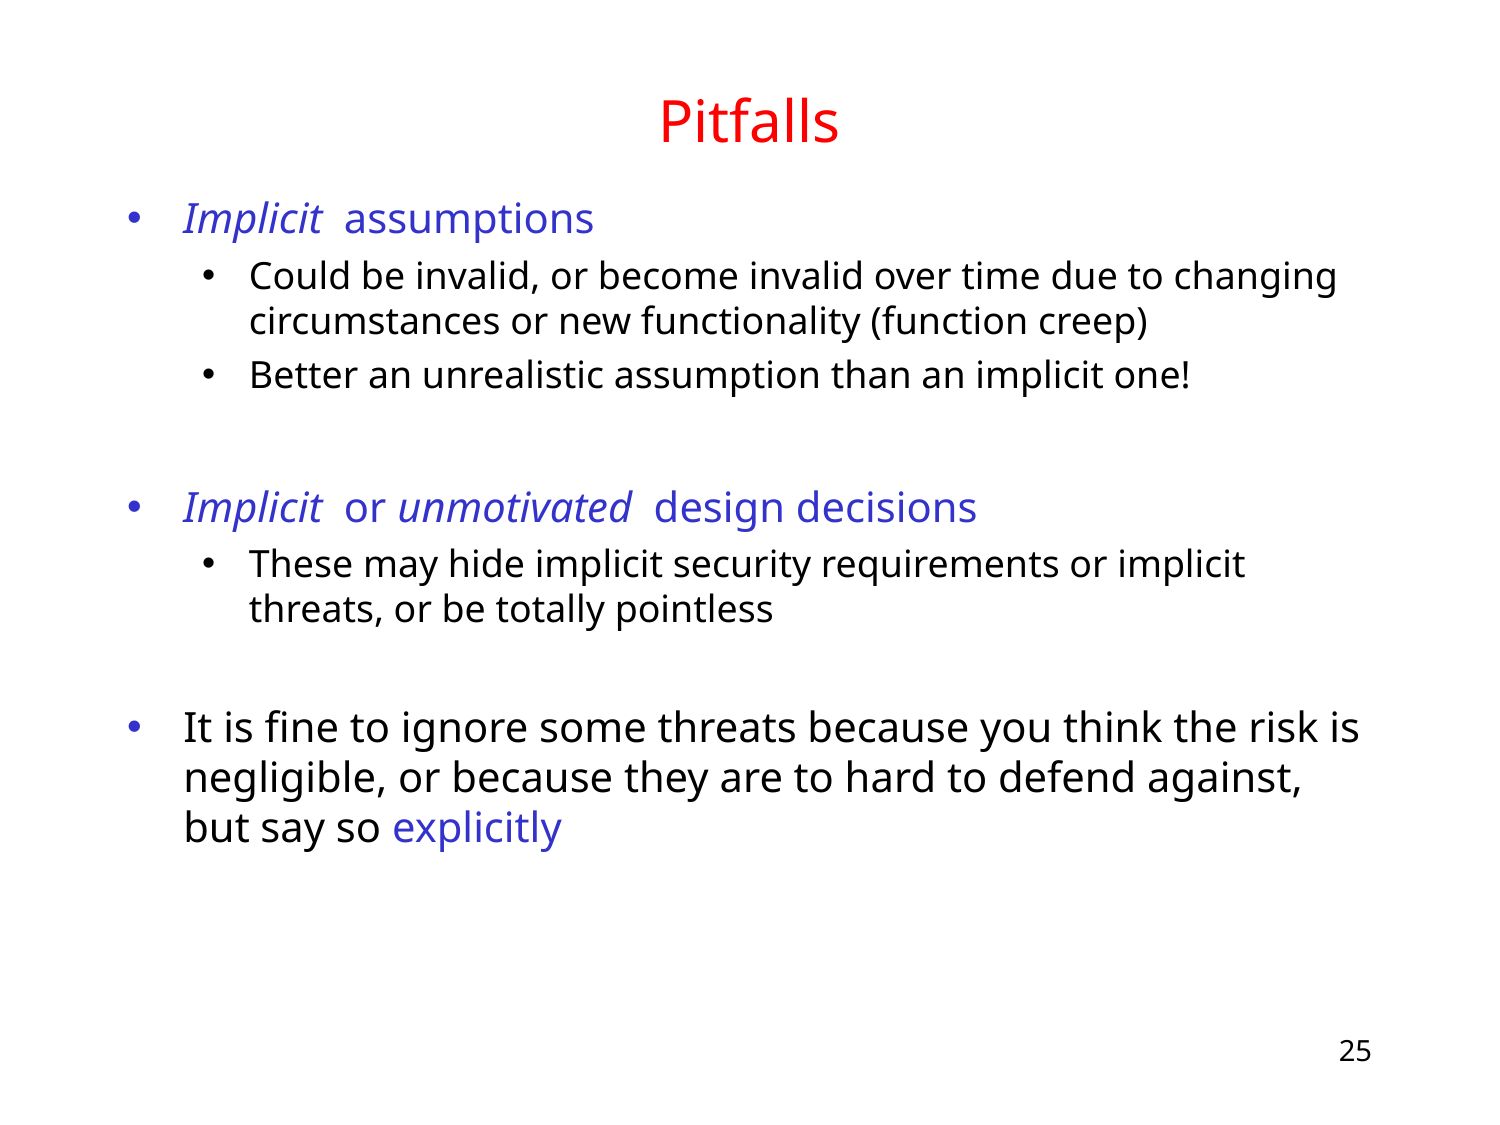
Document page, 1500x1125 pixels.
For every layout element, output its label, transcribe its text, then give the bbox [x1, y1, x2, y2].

slide_number 25 [1074, 1024, 1388, 1100]
title Pitfalls [112, 54, 1387, 184]
list Implicit assumptions Could be invalid, or become invalid over time due to changing circumstances or new functionality (function creep) Better an unrealistic assumption than an implicit one! Implicit or unmotivated design decisions These may hide implicit security requirements or implicit threats, or be totally pointless It is fine to ignore some threats because you think the risk is negligible, or because they are to hard to defend against, but say so explicitly [112, 184, 1387, 955]
